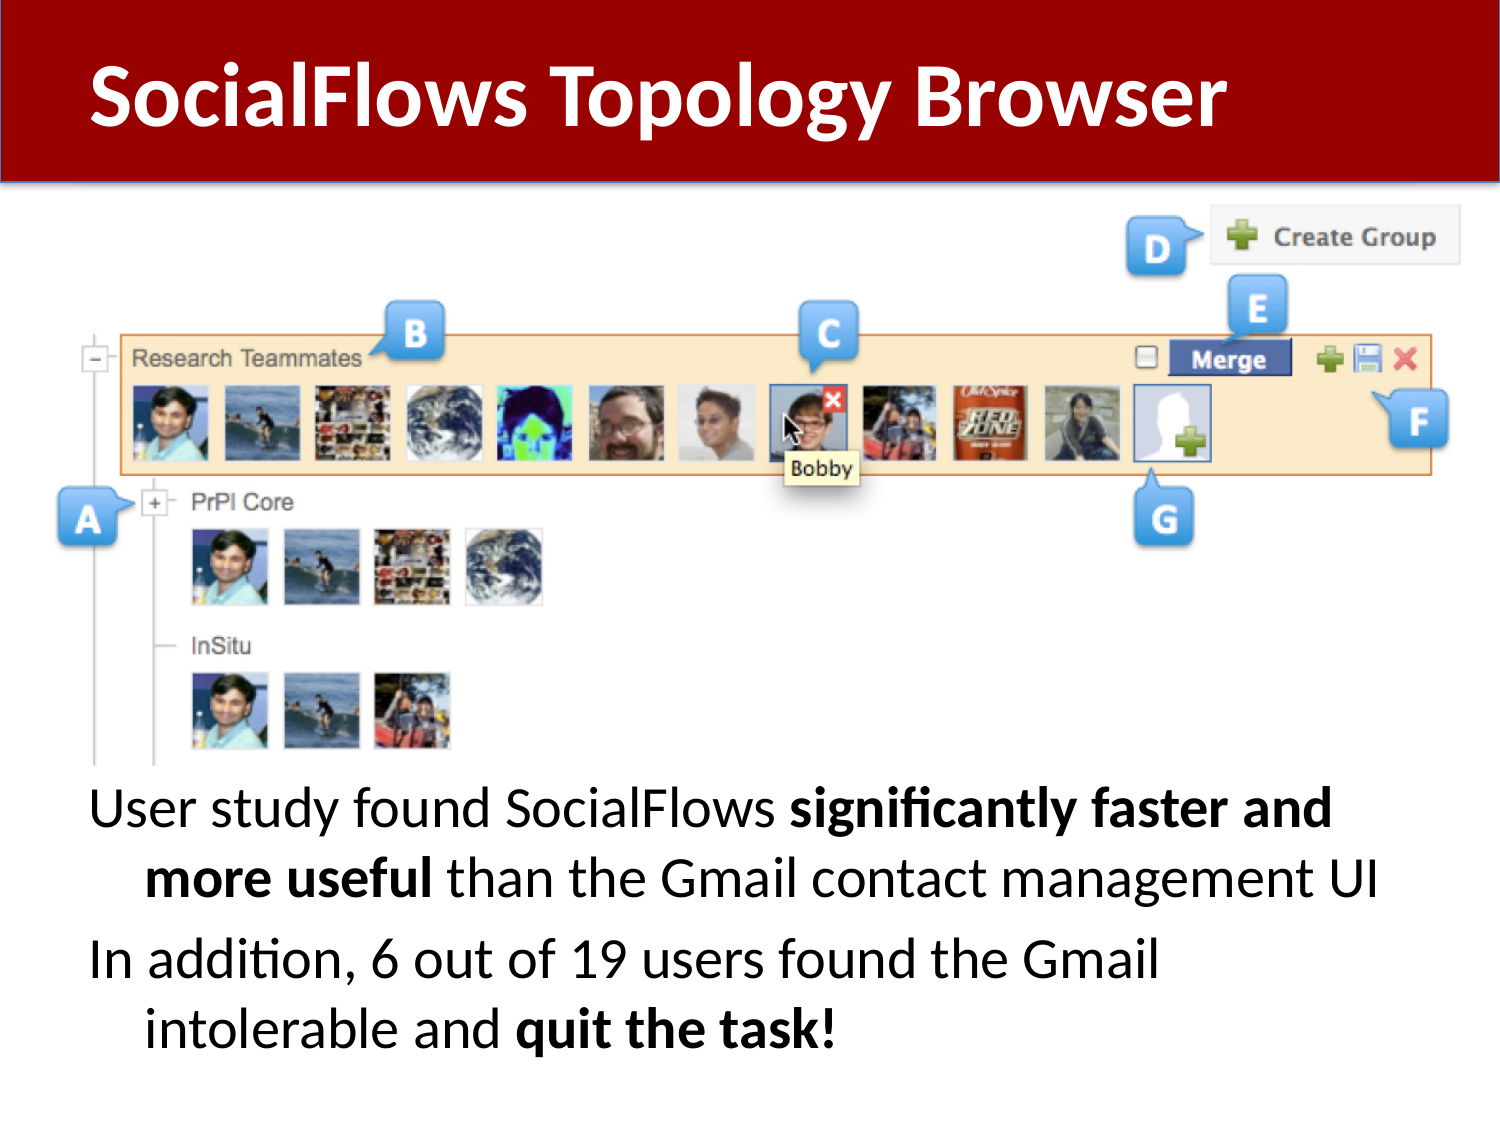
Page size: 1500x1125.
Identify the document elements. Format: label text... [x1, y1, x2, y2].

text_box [16, 192, 1475, 768]
title SocialFlows Topology Browser [75, 27, 1425, 164]
list User study found SocialFlows significantly faster and more useful than the Gmail contact management UI In addition, 6 out of 19 users found the Gmail intolerable and quit the task! [73, 775, 1424, 1088]
